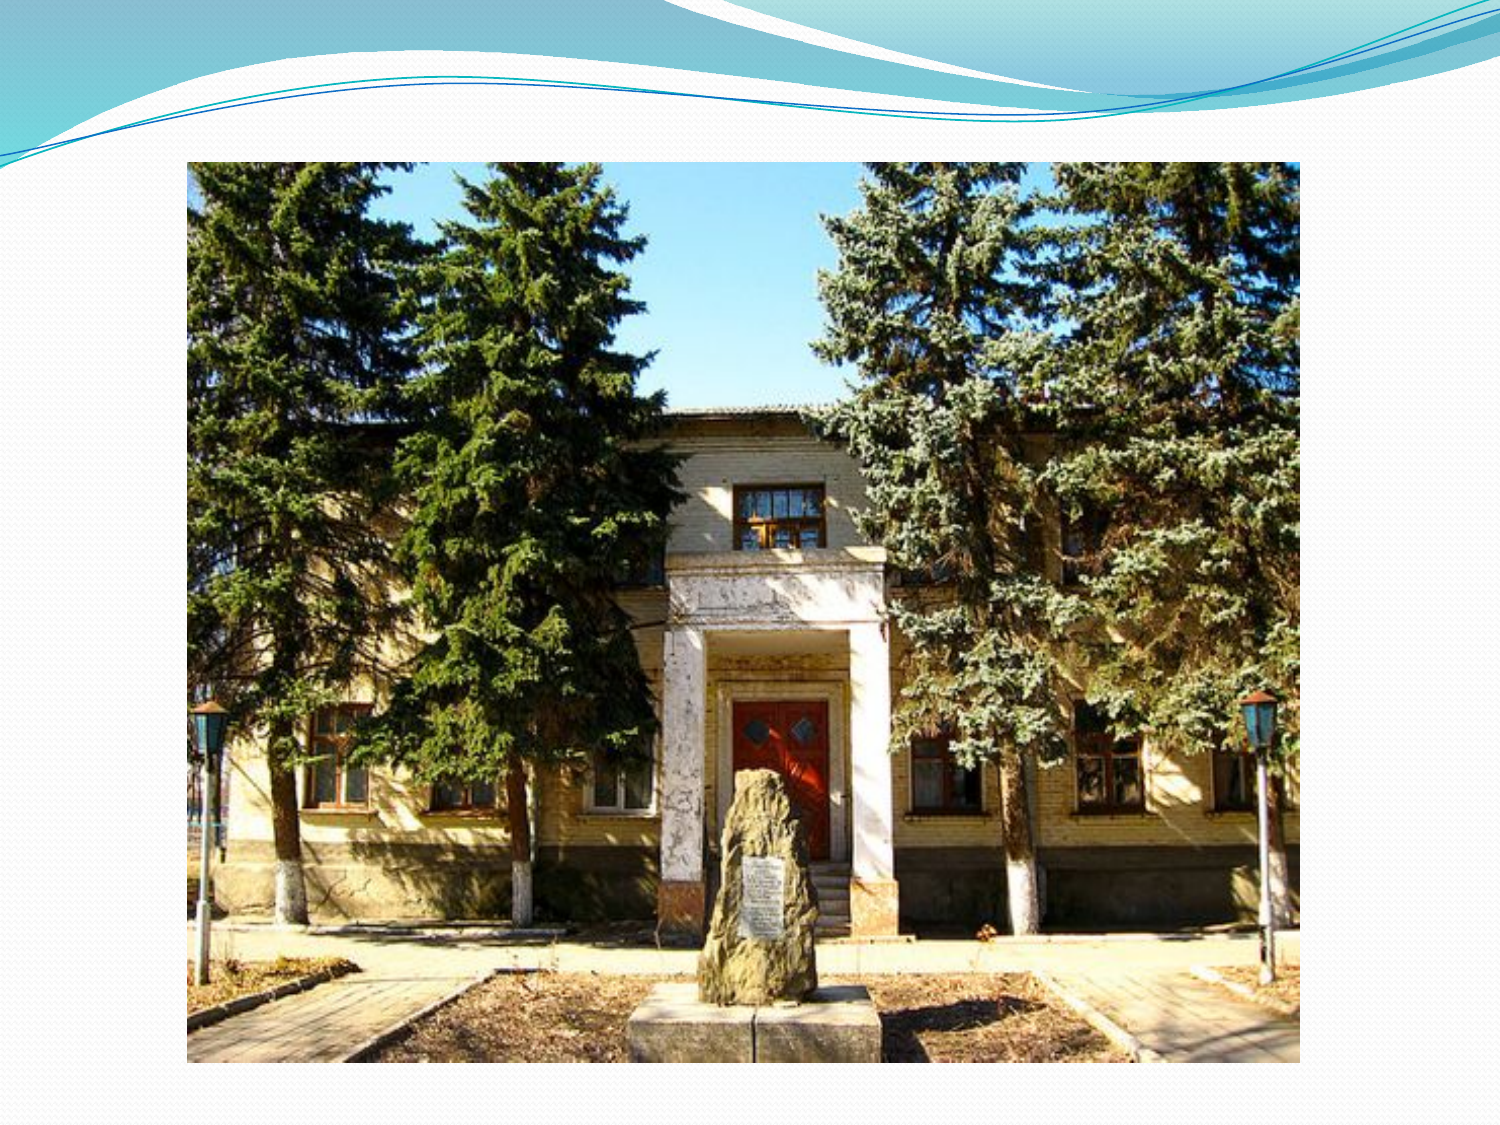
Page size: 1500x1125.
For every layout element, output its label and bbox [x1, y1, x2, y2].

picture [187, 162, 1301, 1063]
